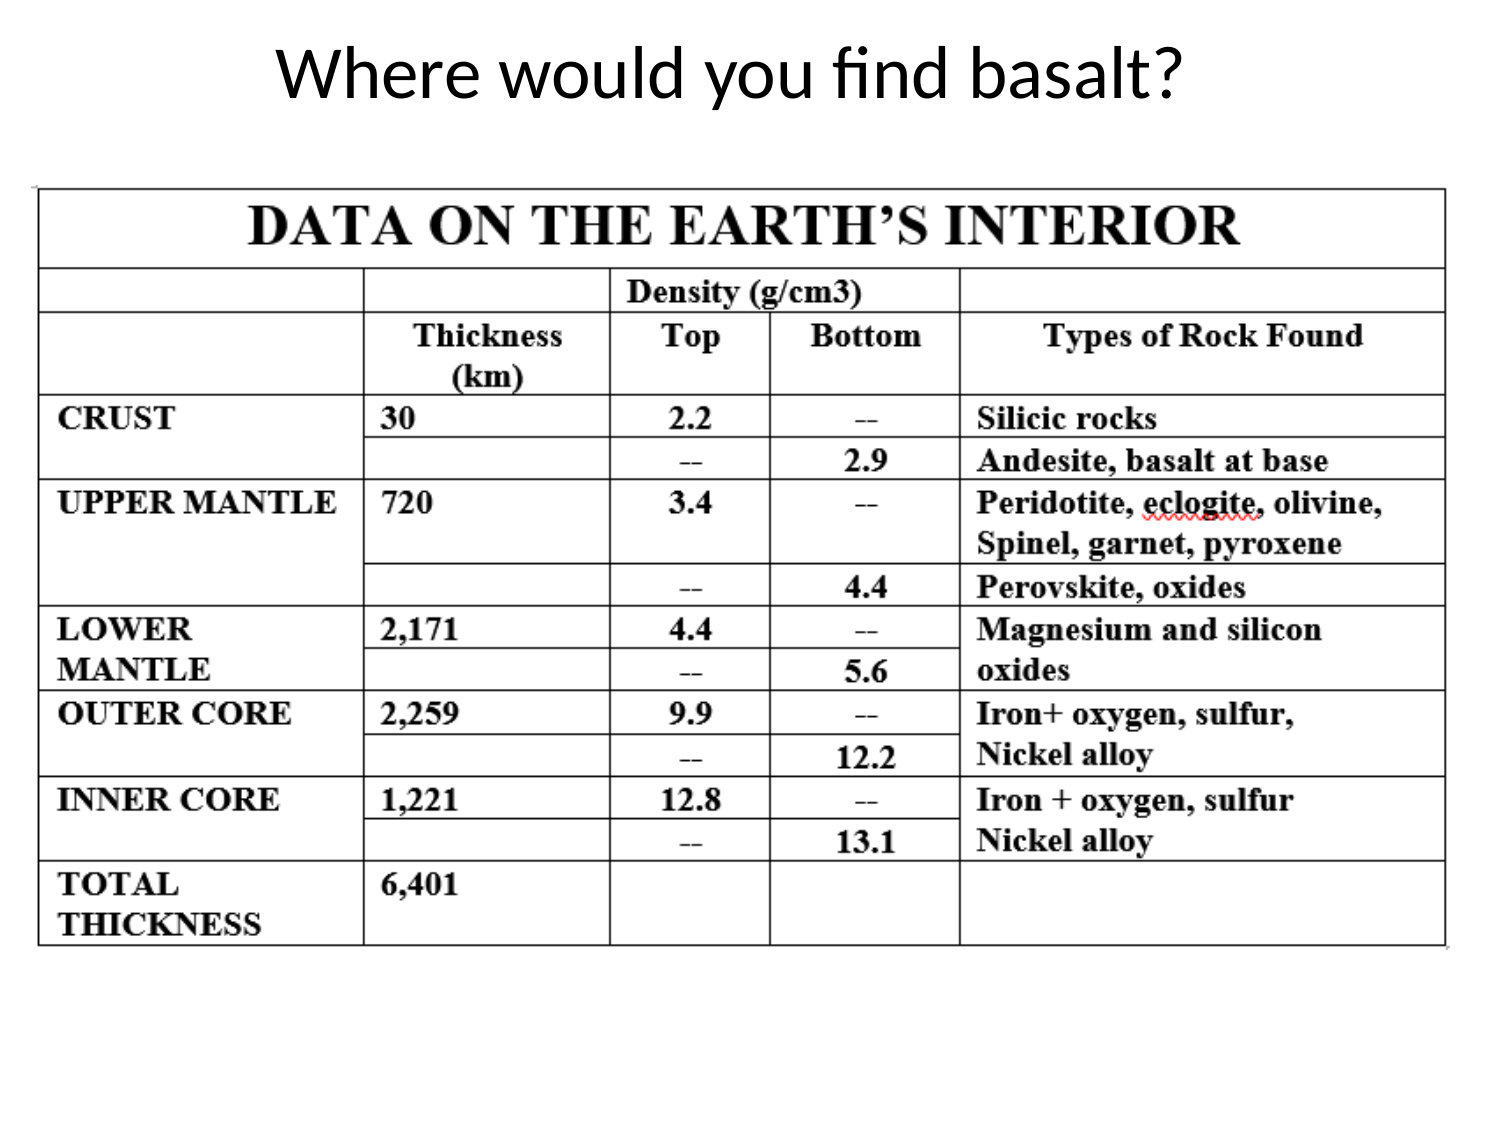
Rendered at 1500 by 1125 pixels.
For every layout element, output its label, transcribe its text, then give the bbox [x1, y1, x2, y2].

picture [30, 184, 1451, 951]
title Where would you find basalt? [37, 0, 1425, 138]
